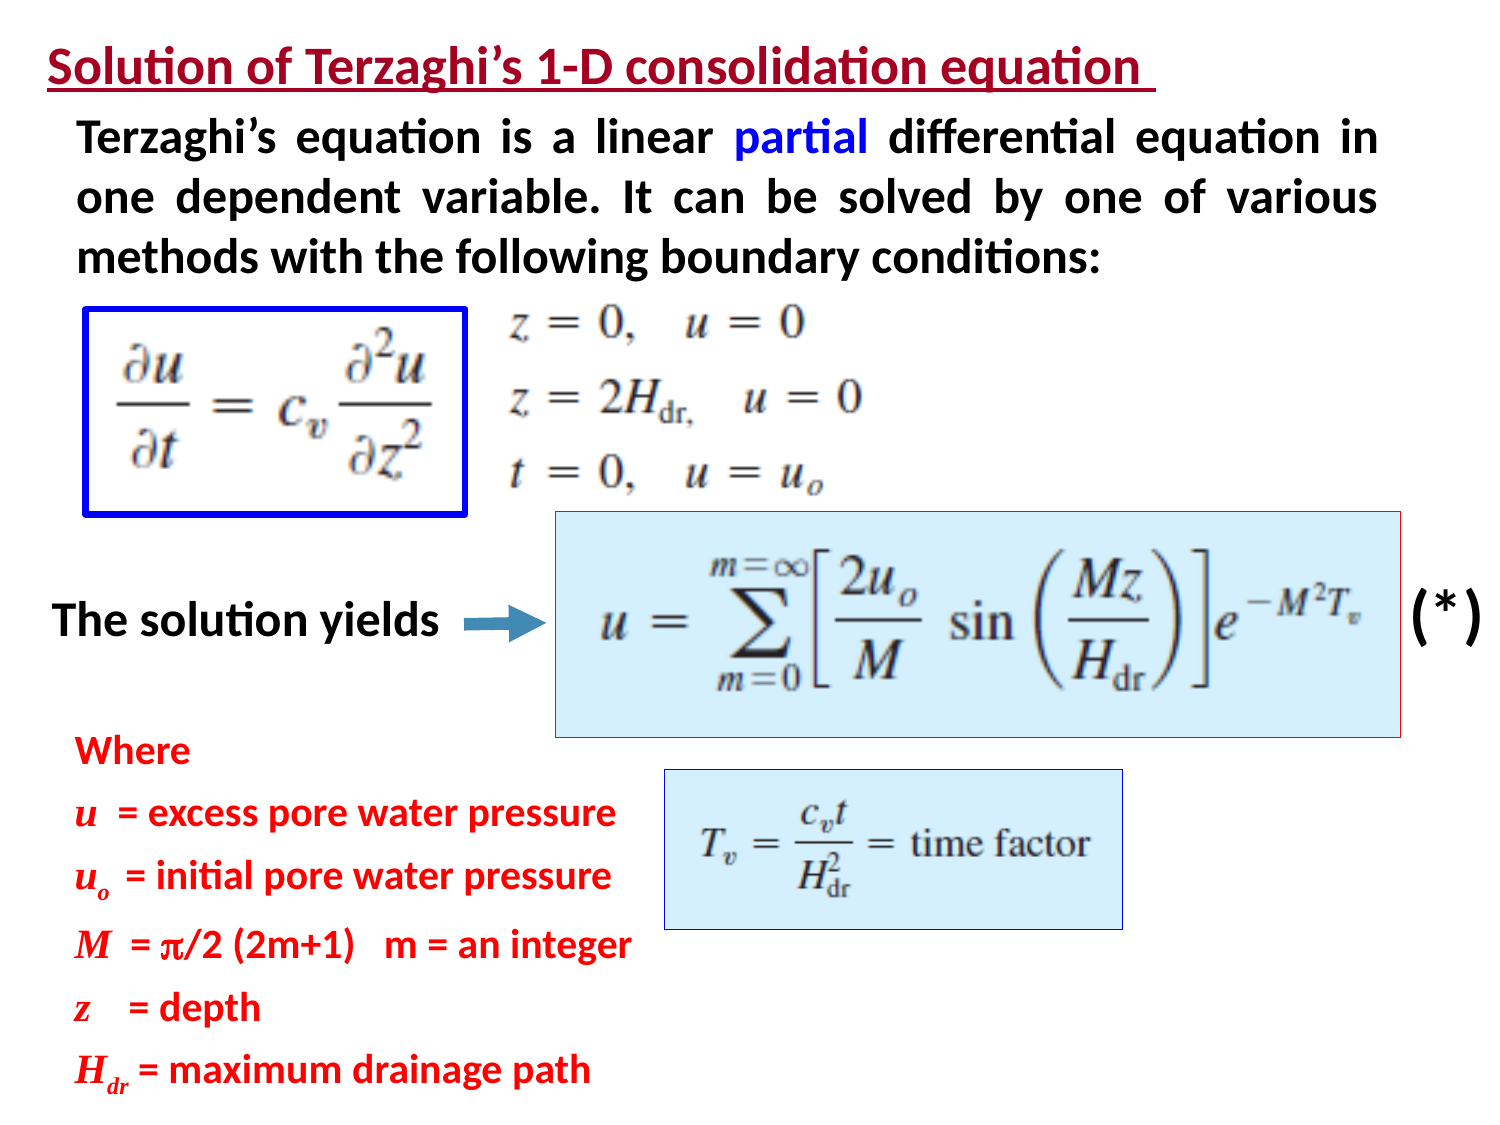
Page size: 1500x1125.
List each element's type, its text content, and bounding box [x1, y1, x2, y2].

text_box Solution of Terzaghi’s 1-D consolidation equation [32, 25, 1203, 109]
picture [489, 287, 1401, 737]
picture [664, 769, 1123, 930]
picture [88, 312, 463, 512]
text_box Where u = excess pore water pressure uo = initial pore water pressure M = p/2 (2m+1) m = an integer z = depth Hdr = maximum drainage path [59, 715, 683, 1107]
text_box The solution yields [36, 579, 456, 655]
text_box (*) [1401, 563, 1500, 658]
text_box Terzaghi’s equation is a linear partial differential equation in one dependent variable. It can be solved by one of various methods with the following boundary conditions: [61, 96, 1394, 292]
